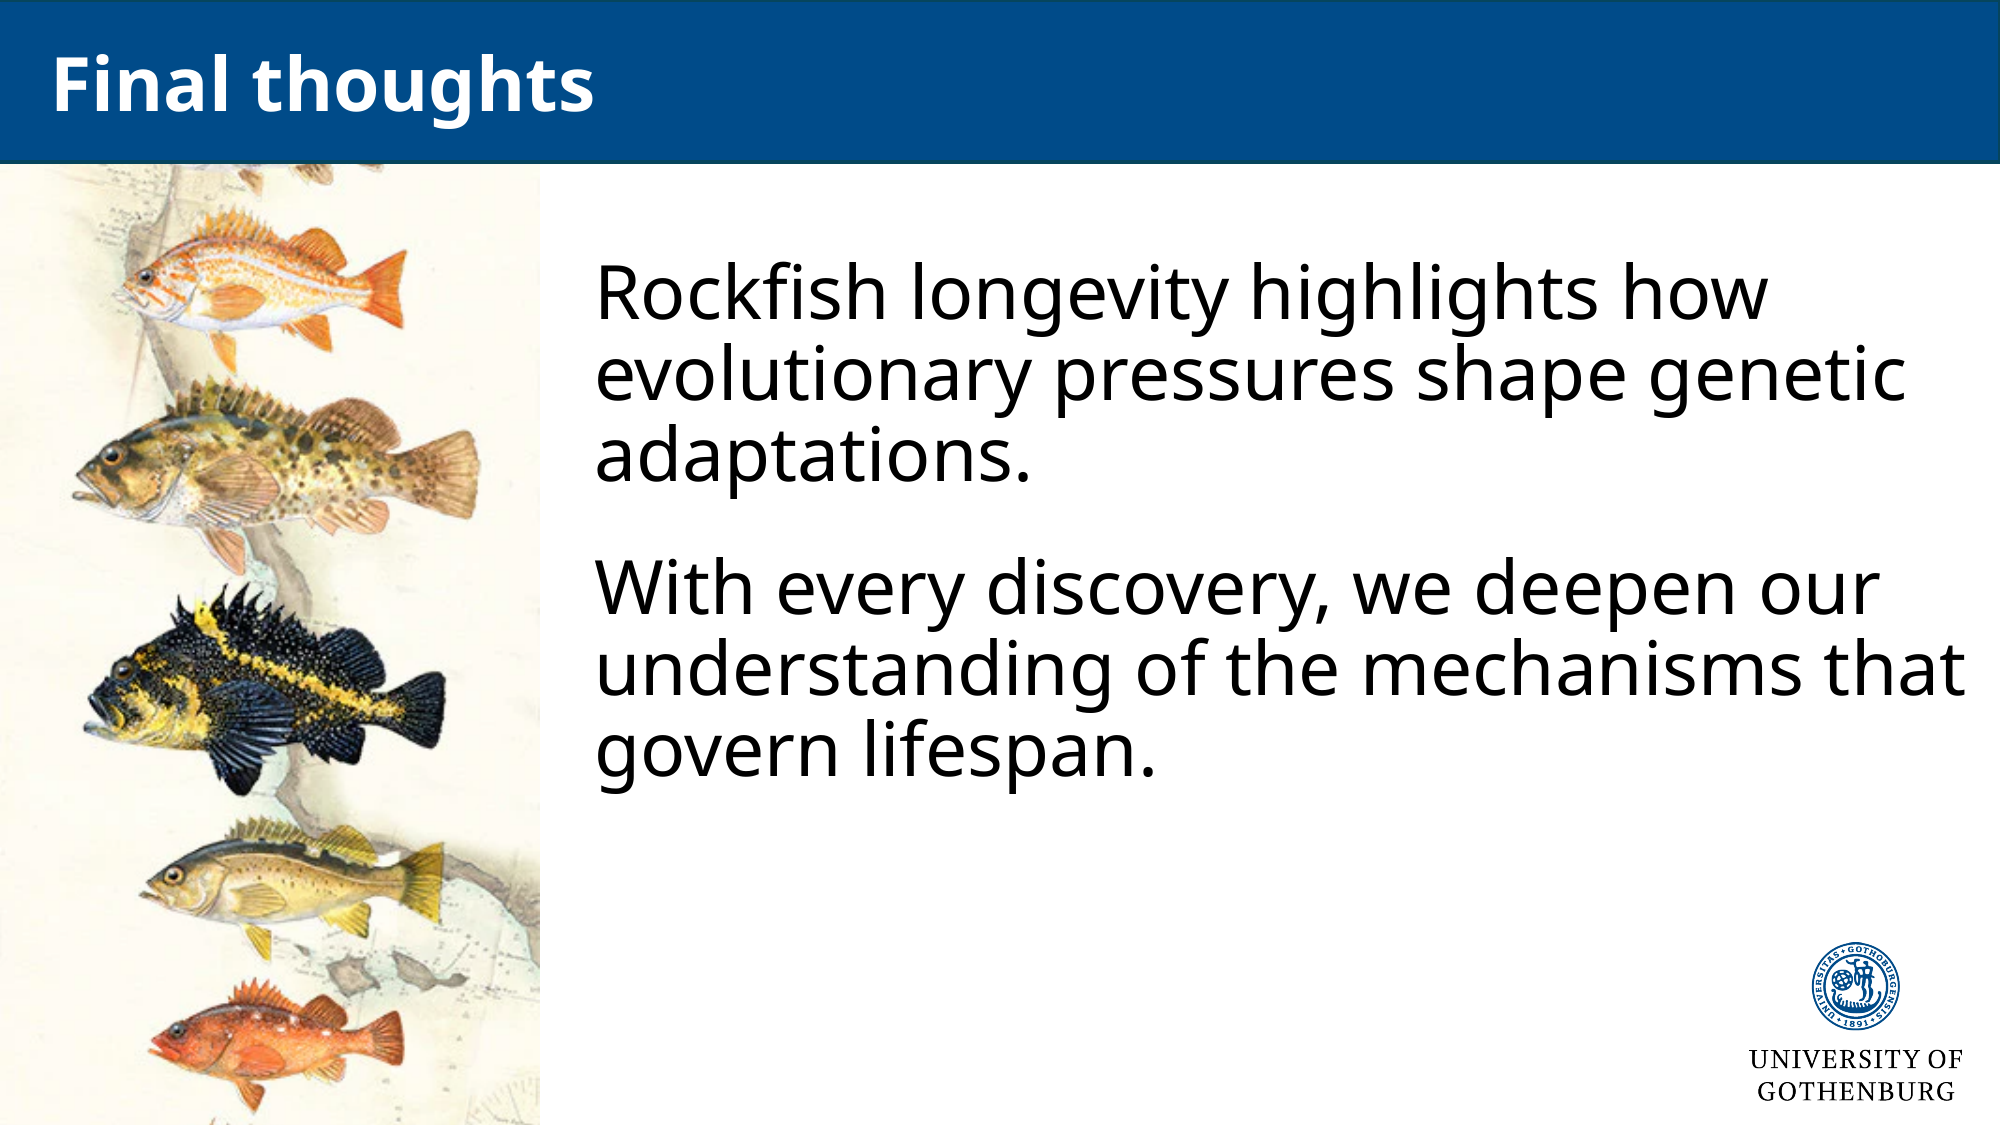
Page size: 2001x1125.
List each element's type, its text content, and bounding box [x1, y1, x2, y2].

picture [1748, 941, 1962, 1102]
picture [0, 165, 541, 1125]
text_box Final thoughts [0, 0, 2000, 164]
list Rockfish longevity highlights how evolutionary pressures shape genetic adaptations. With every discovery, we deepen our understanding of the mechanisms that govern lifespan. [579, 247, 2000, 953]
